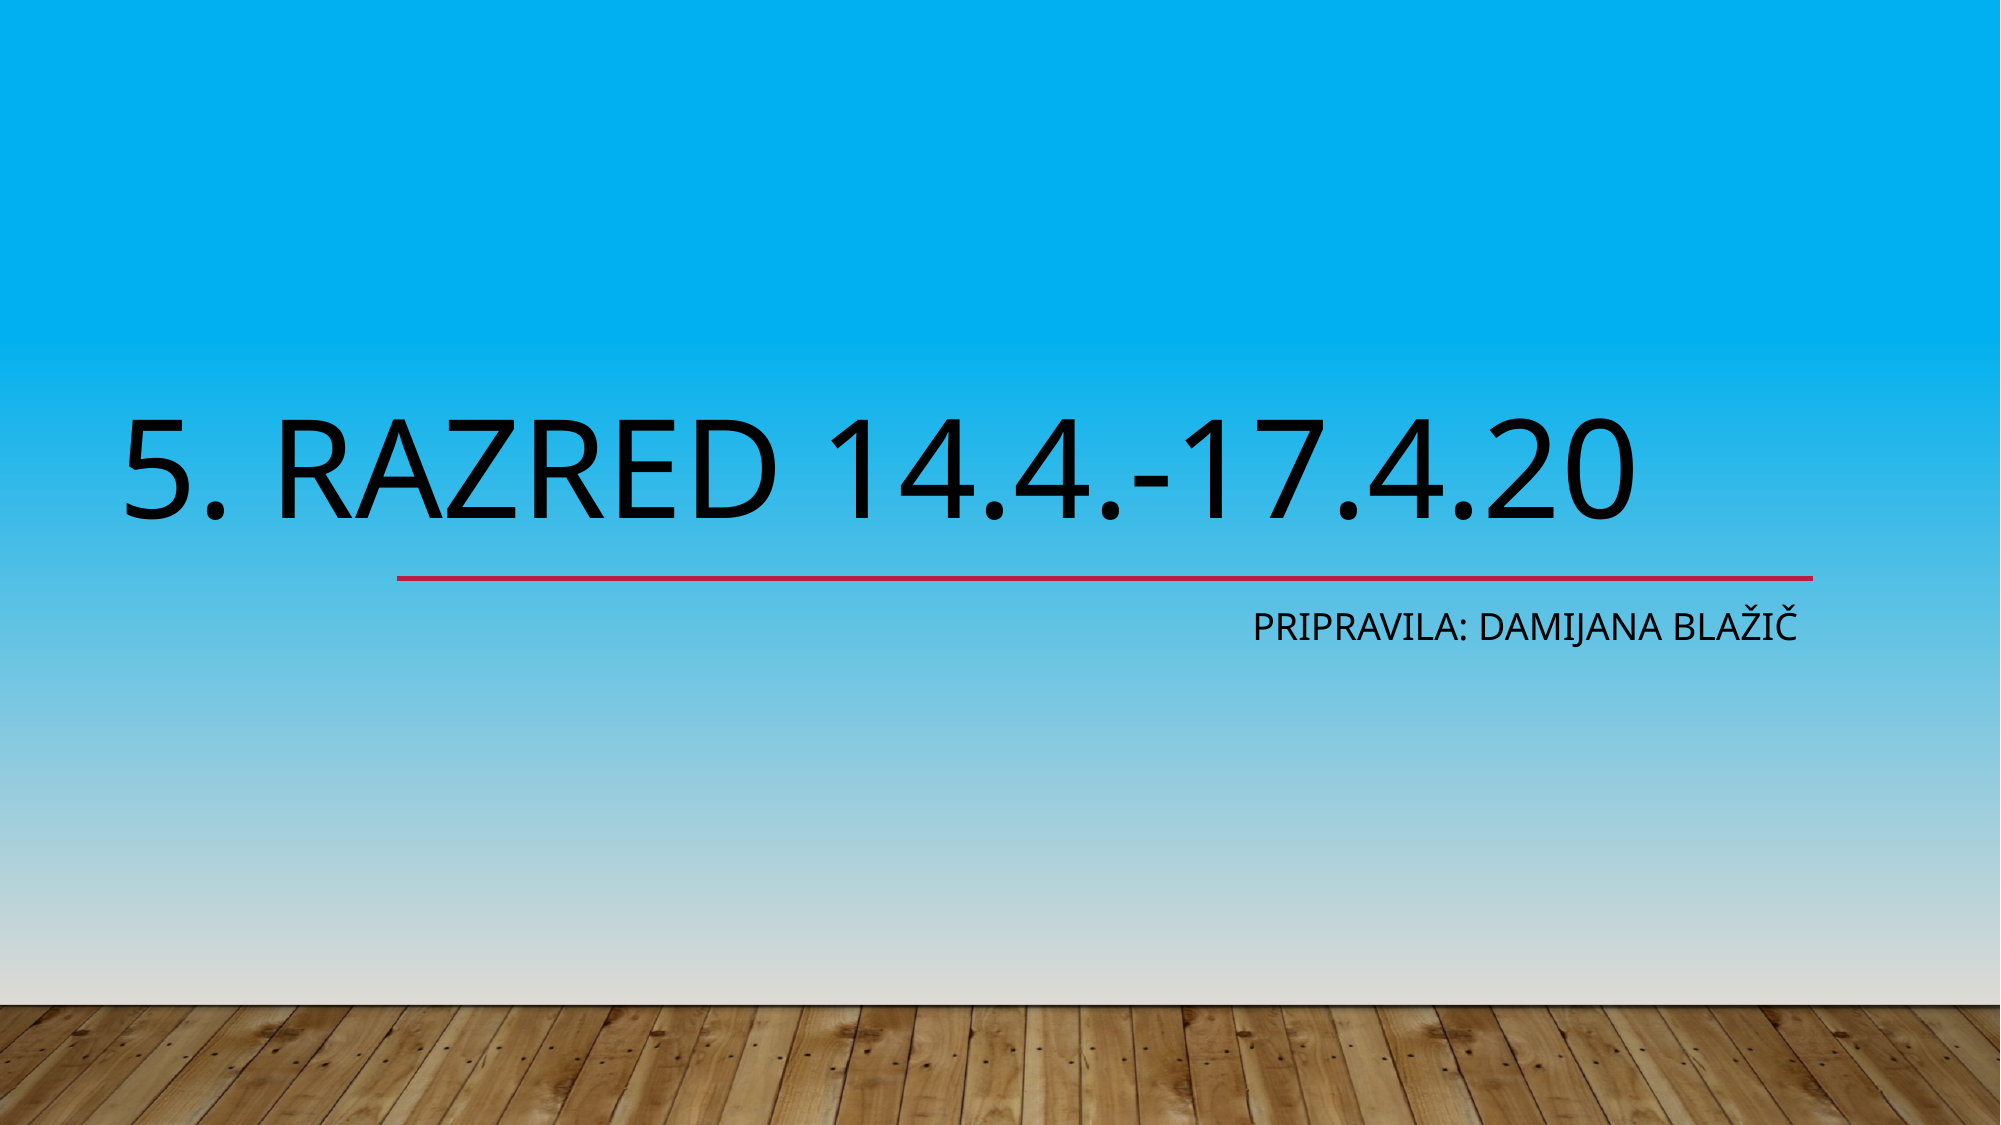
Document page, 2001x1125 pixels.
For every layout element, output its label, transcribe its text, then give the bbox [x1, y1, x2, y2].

subtitle Pripravila: damijana blažič [396, 579, 1814, 740]
title 5. Razred 14.4.-17.4.20 [103, 131, 1814, 549]
picture [0, 1005, 2000, 1125]
